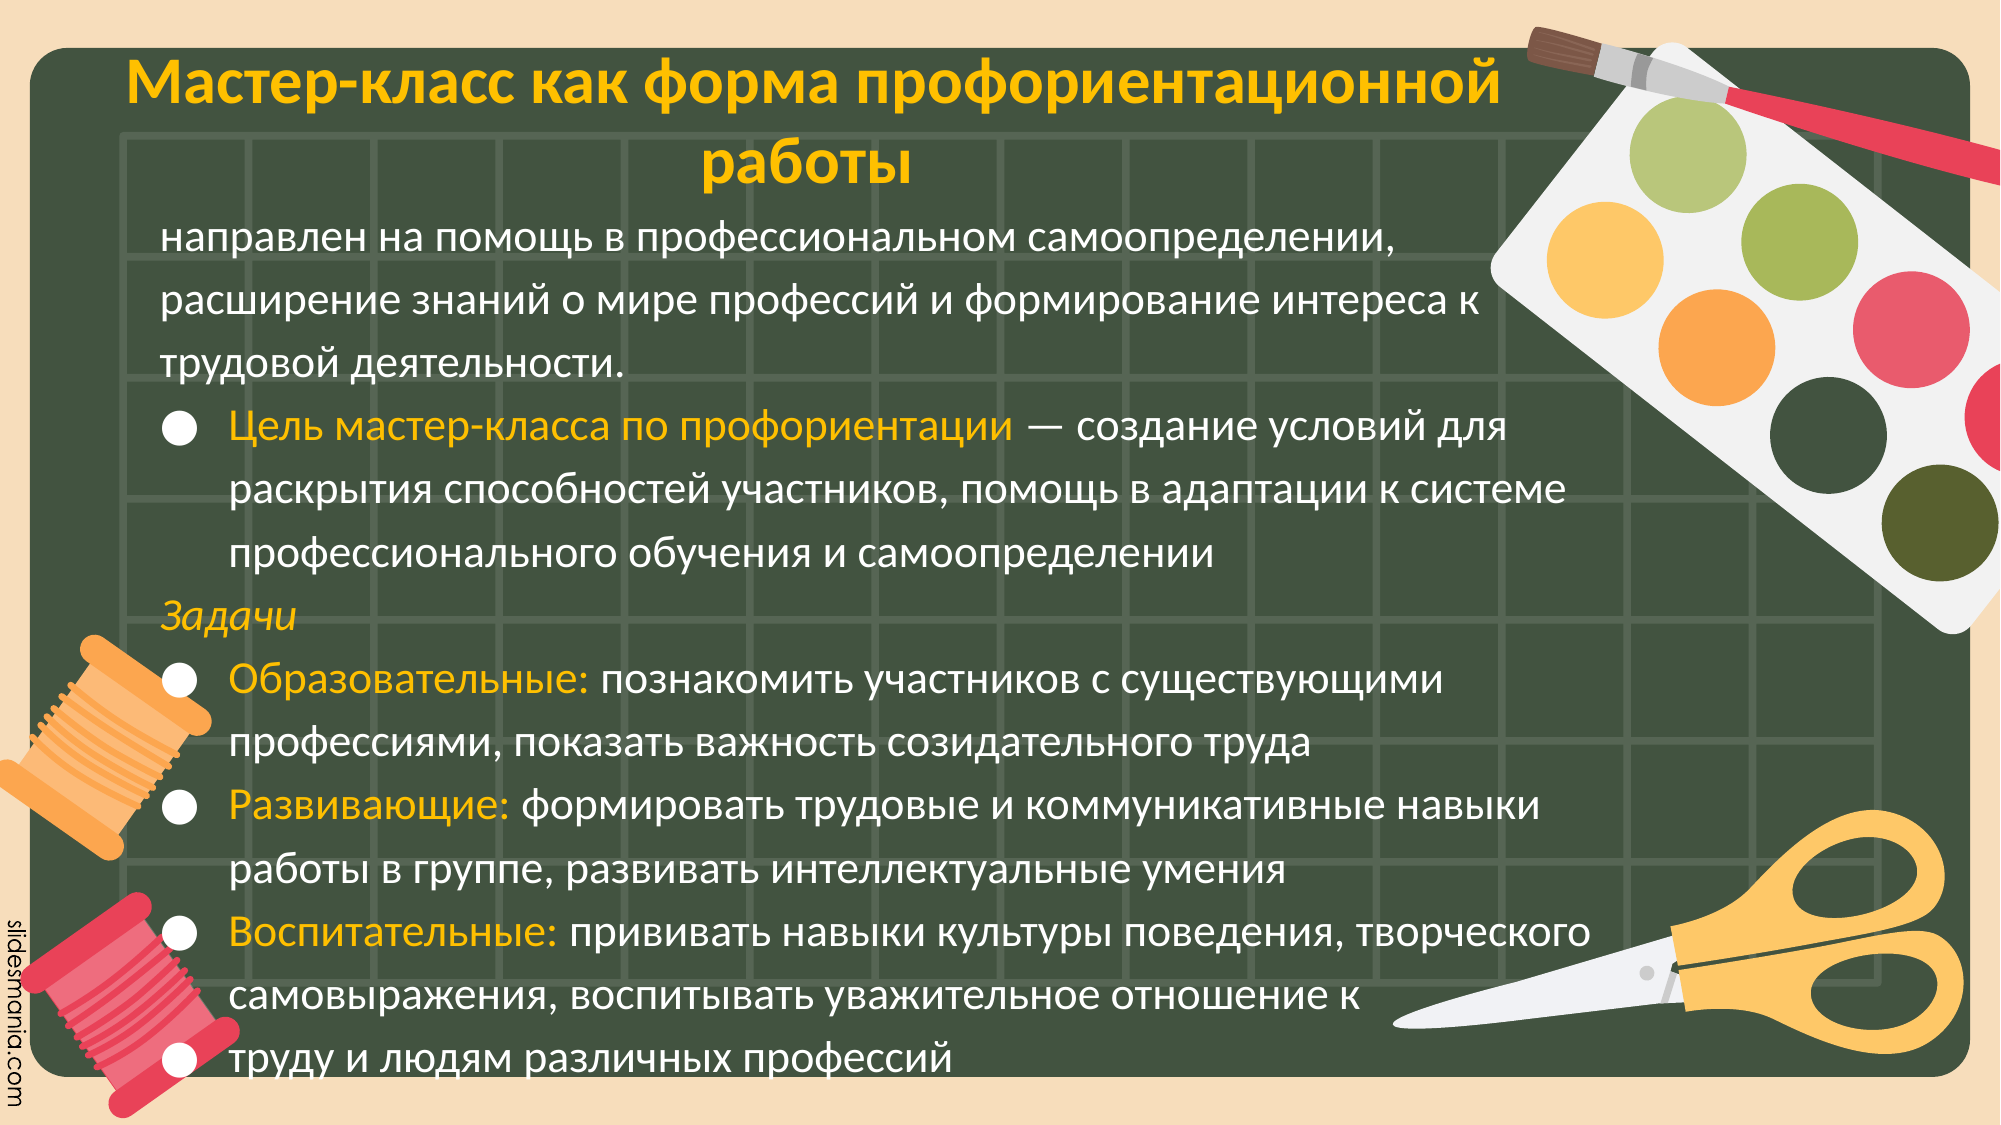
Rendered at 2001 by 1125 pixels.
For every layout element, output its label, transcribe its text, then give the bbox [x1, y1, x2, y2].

title Мастер-класс как форма профориентационной работы [45, 16, 1584, 194]
list направлен на помощь в профессиональном самоопределении, расширение знаний о мире профессий и формирование интереса к трудовой деятельности. Цель мастер-класса по профориентации — создание условий для раскрытия способностей участников, помощь в адаптации к системе профессионального обучения и самоопределении Задачи Образовательные: познакомить участников с существующими профессиями, показать важность созидательного труда Развивающие: формировать трудовые и коммуникативные навыки работы в группе, развивать интеллектуальные умения Воспитательные: прививать навыки культуры поведения, творческого самовыражения, воспитывать уважительное отношение к труду и людям различных профессий [133, 177, 1663, 1073]
